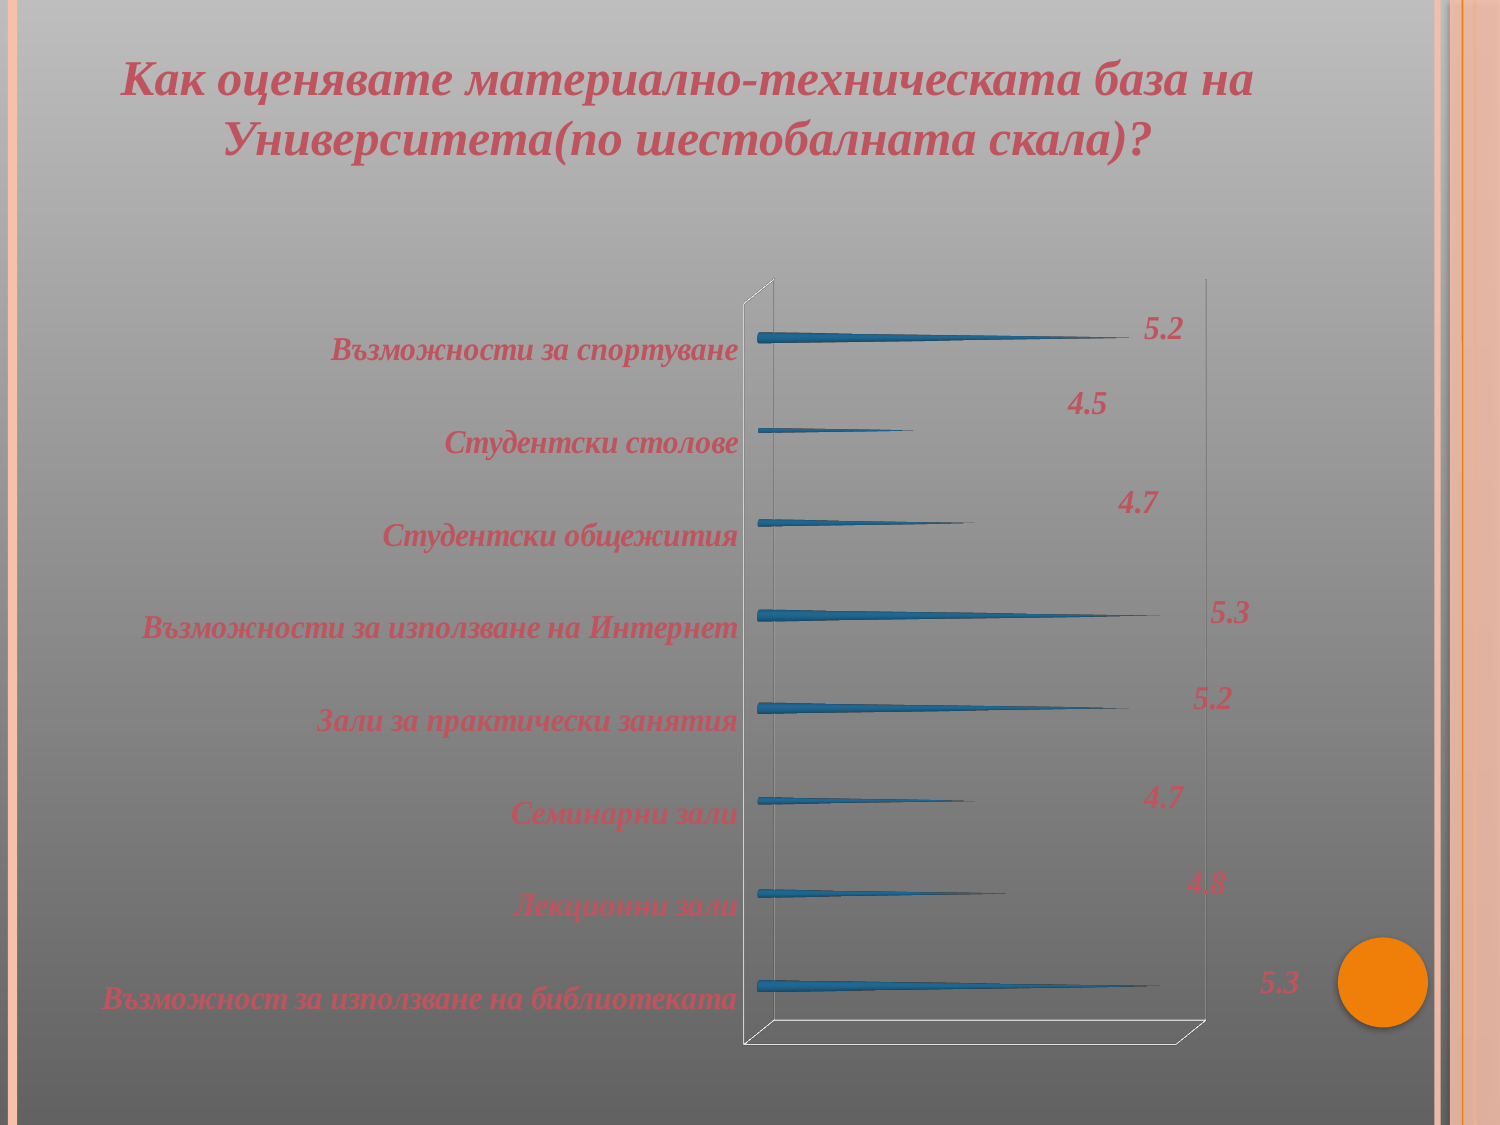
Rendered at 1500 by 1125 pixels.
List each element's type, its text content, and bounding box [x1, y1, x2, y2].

chart [74, 262, 1301, 1063]
title Как оценявате материално-техническата база на Университета(по шестобалната скала)? [75, 78, 1300, 233]
